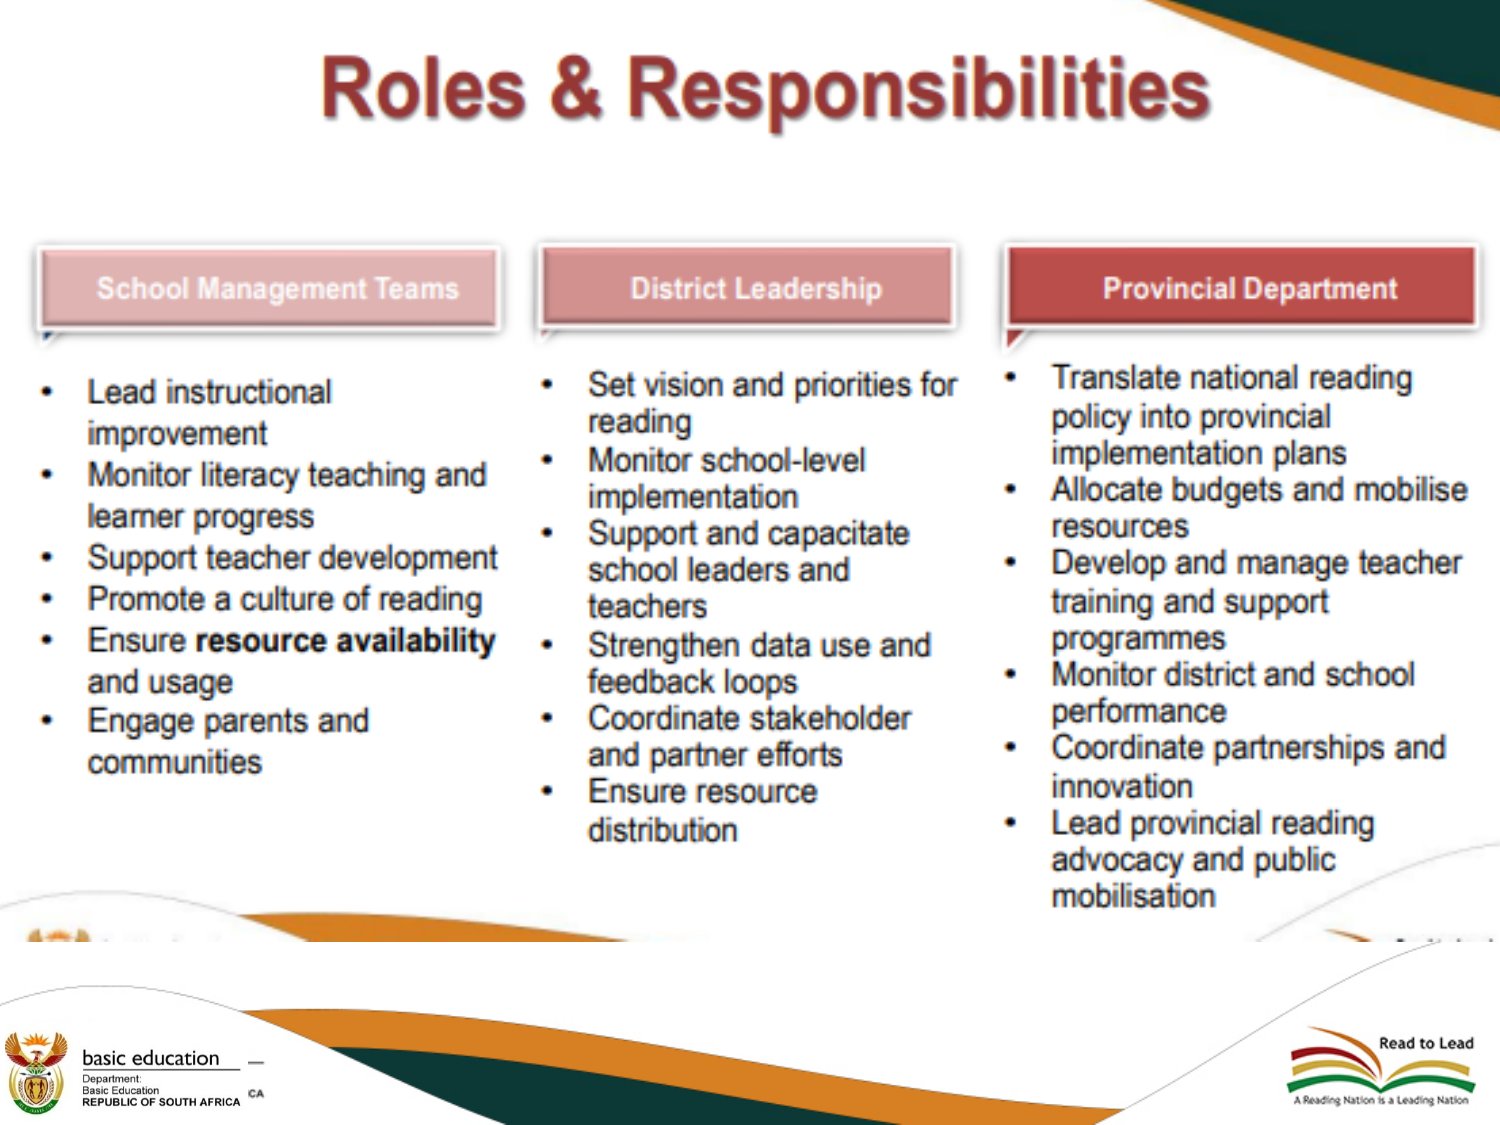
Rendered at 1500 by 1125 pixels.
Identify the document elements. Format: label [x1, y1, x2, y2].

list [0, 0, 1500, 942]
picture [0, 942, 1500, 1125]
